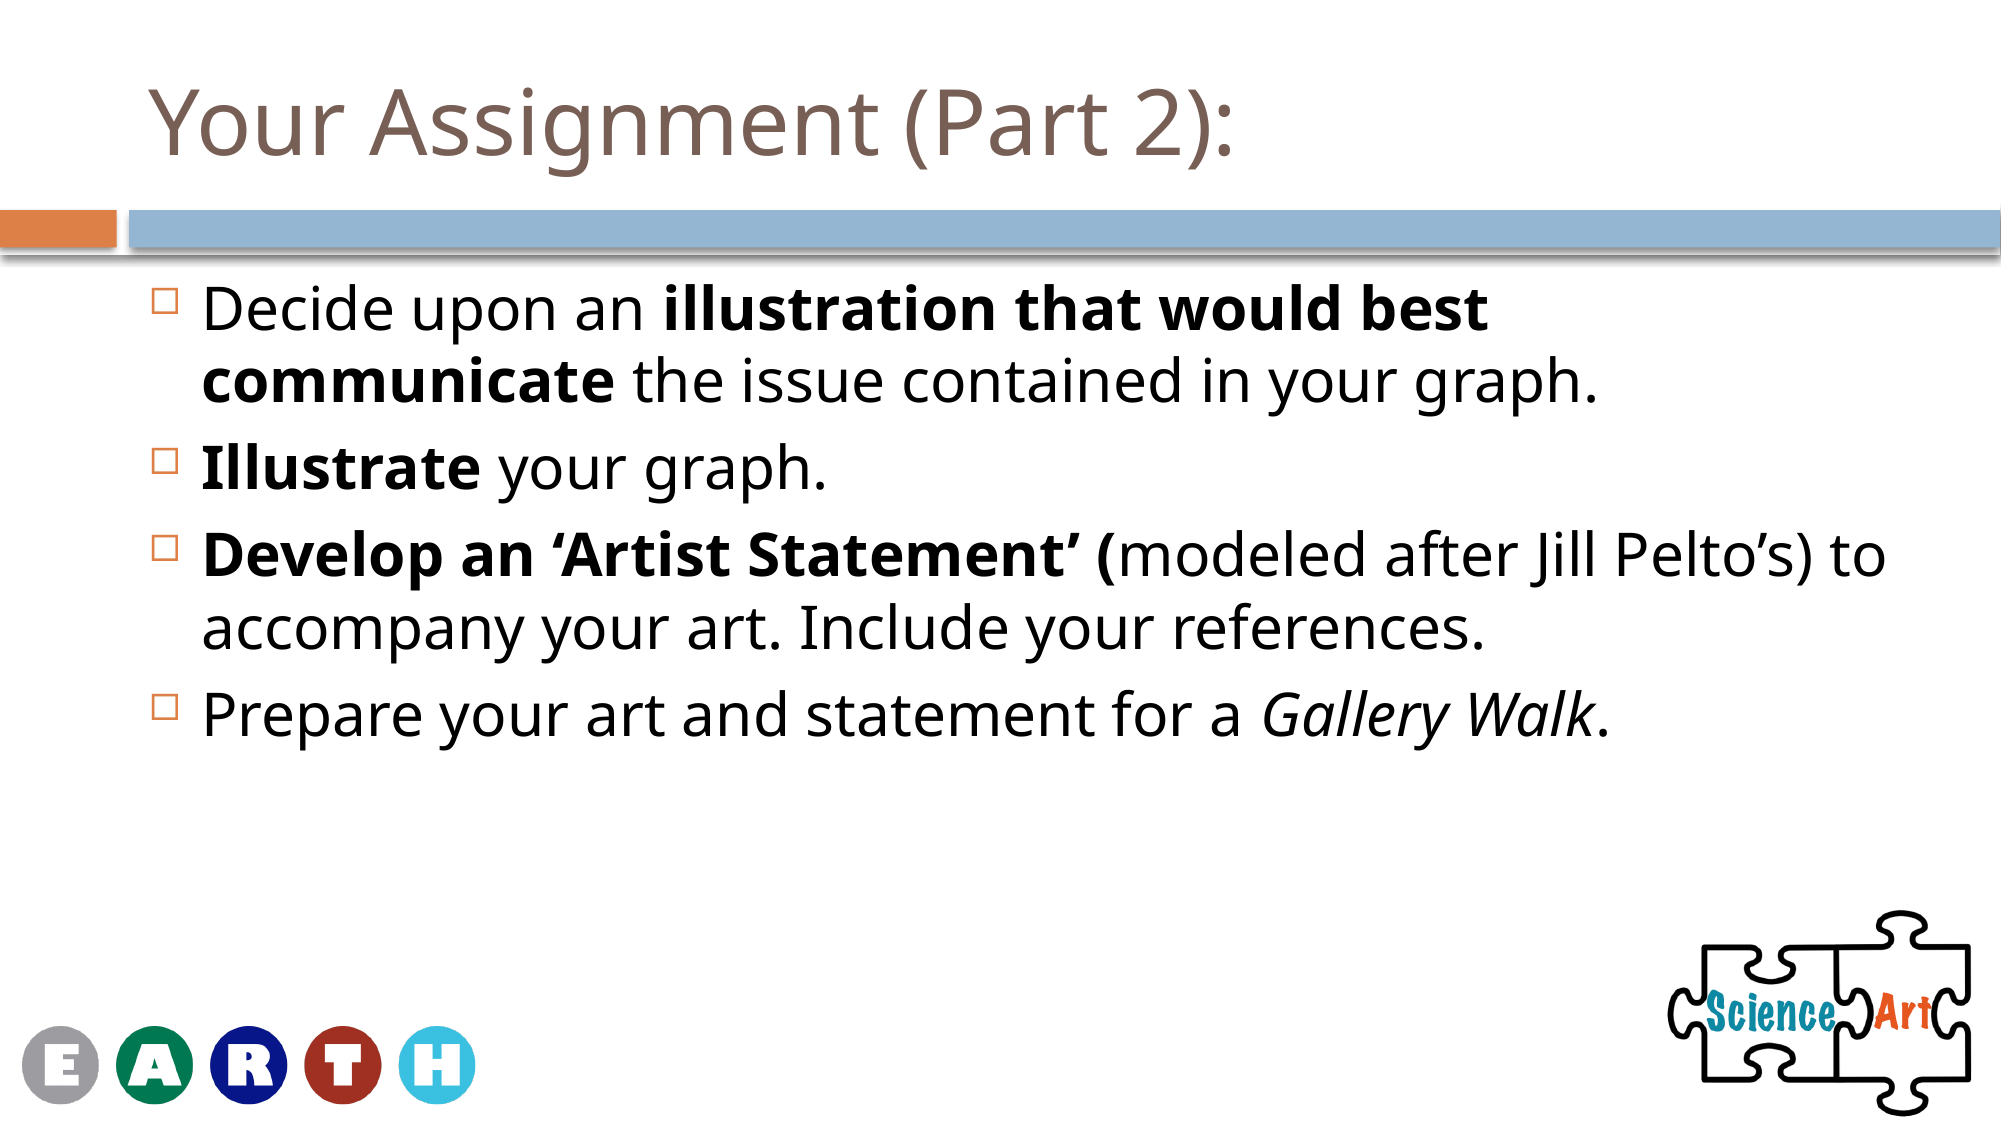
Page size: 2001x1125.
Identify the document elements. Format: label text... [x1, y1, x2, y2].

title Your Assignment (Part 2): [133, 37, 1918, 200]
picture [1652, 896, 2000, 1125]
list Decide upon an illustration that would best communicate the issue contained in your graph. Illustrate your graph. Develop an ‘Artist Statement’ (modeled after Jill Pelto’s) to accompany your art. Include your references. Prepare your art and statement for a Gallery Walk. [133, 262, 1918, 1000]
picture [19, 1023, 478, 1108]
